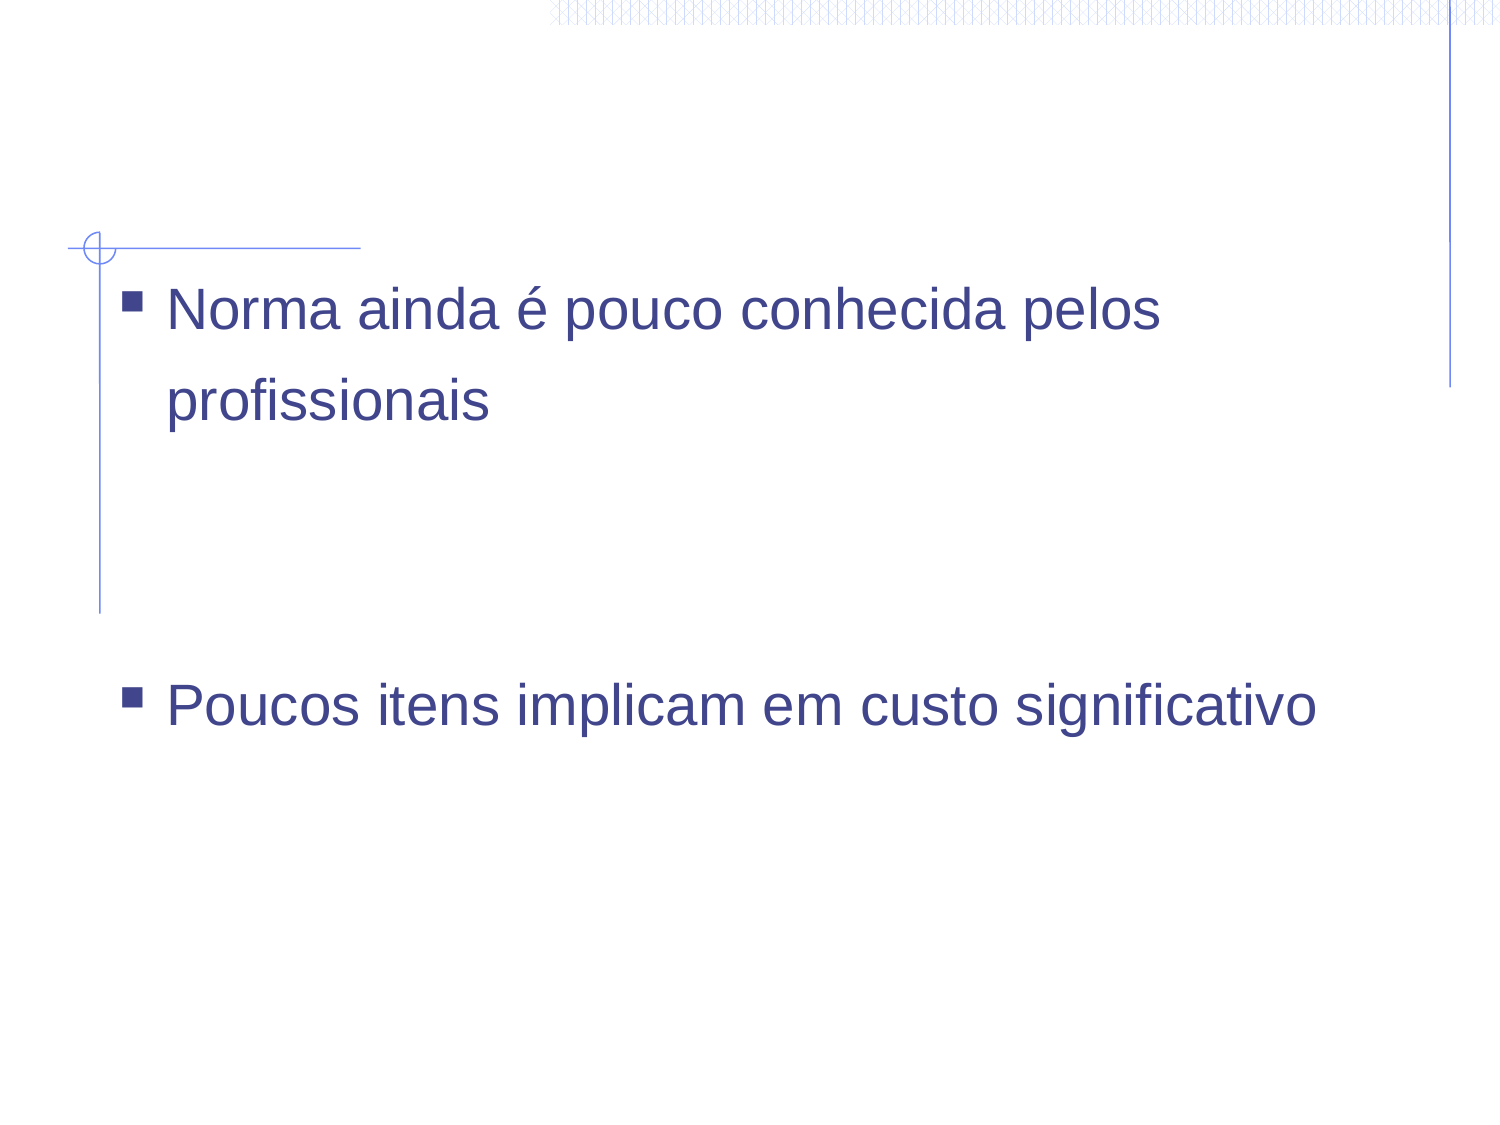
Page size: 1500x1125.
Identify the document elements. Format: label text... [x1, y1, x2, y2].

list Norma ainda é pouco conhecida pelos profissionais Poucos itens implicam em custo significativo [29, 101, 1443, 965]
